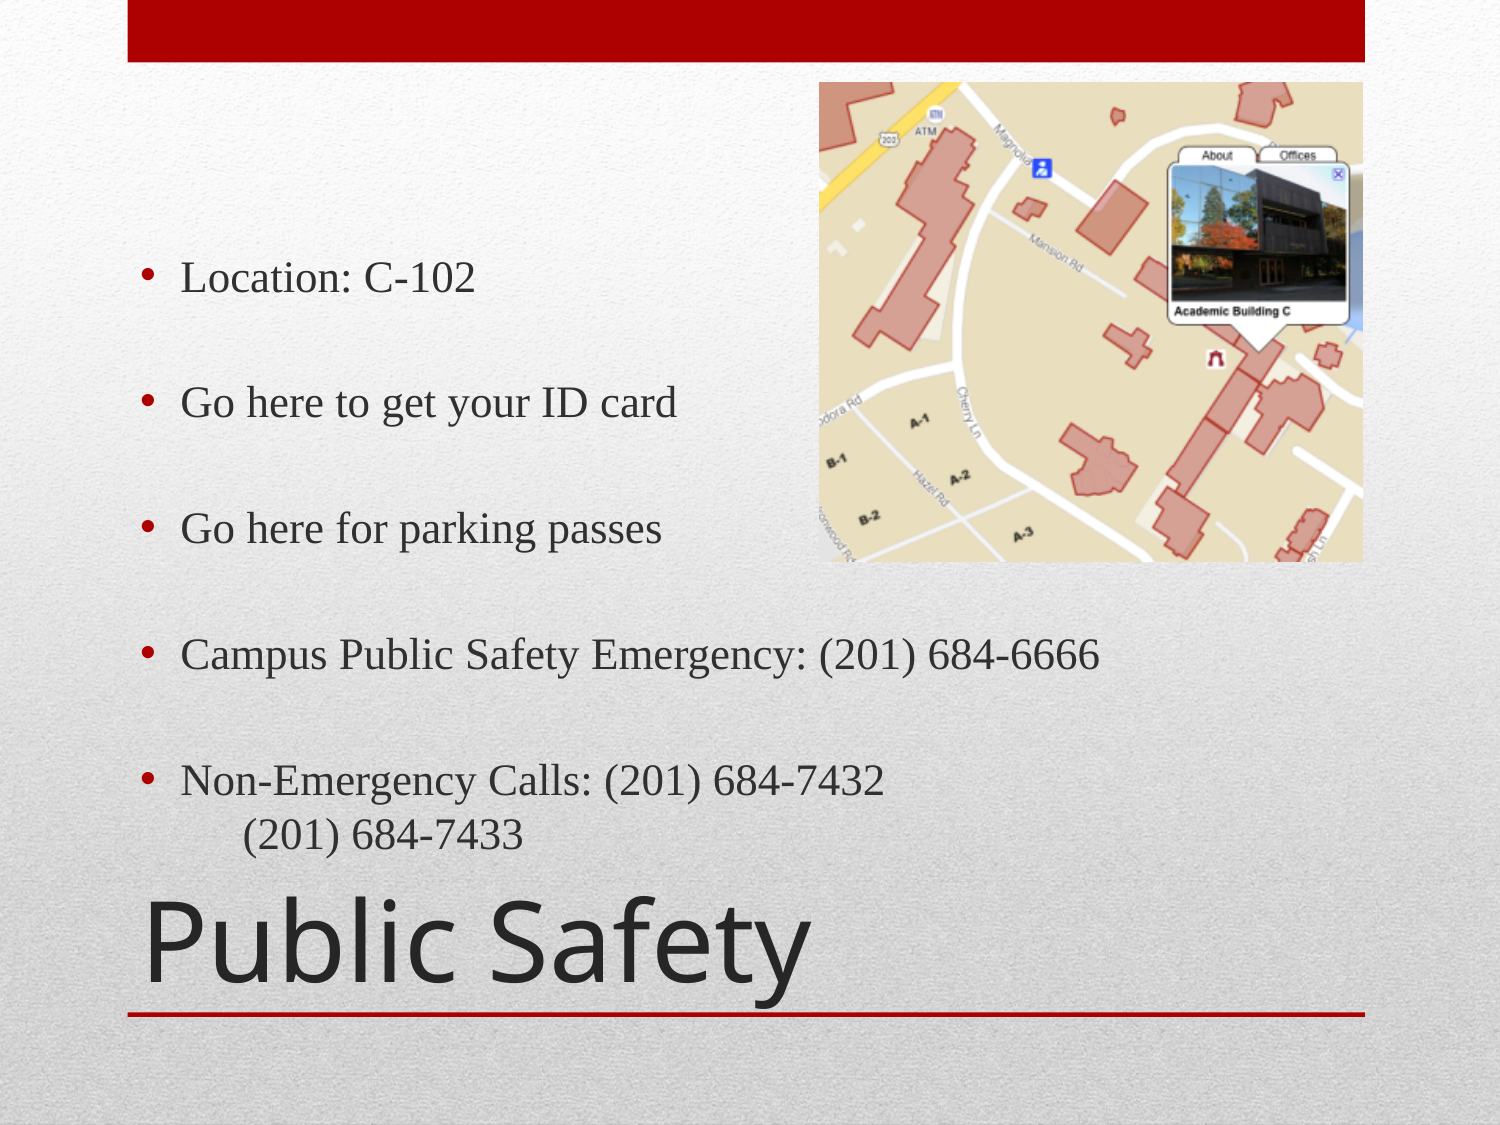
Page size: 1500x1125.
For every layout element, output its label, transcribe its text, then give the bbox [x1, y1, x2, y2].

title Public Safety [125, 868, 1238, 1013]
list Location: C-102 Go here to get your ID card Go here for parking passes Campus Public Safety Emergency: (201) 684-6666 Non-Emergency Calls: (201) 684-7432 (201) 684-7433 [125, 112, 1363, 868]
picture [0, 0, 1500, 1125]
